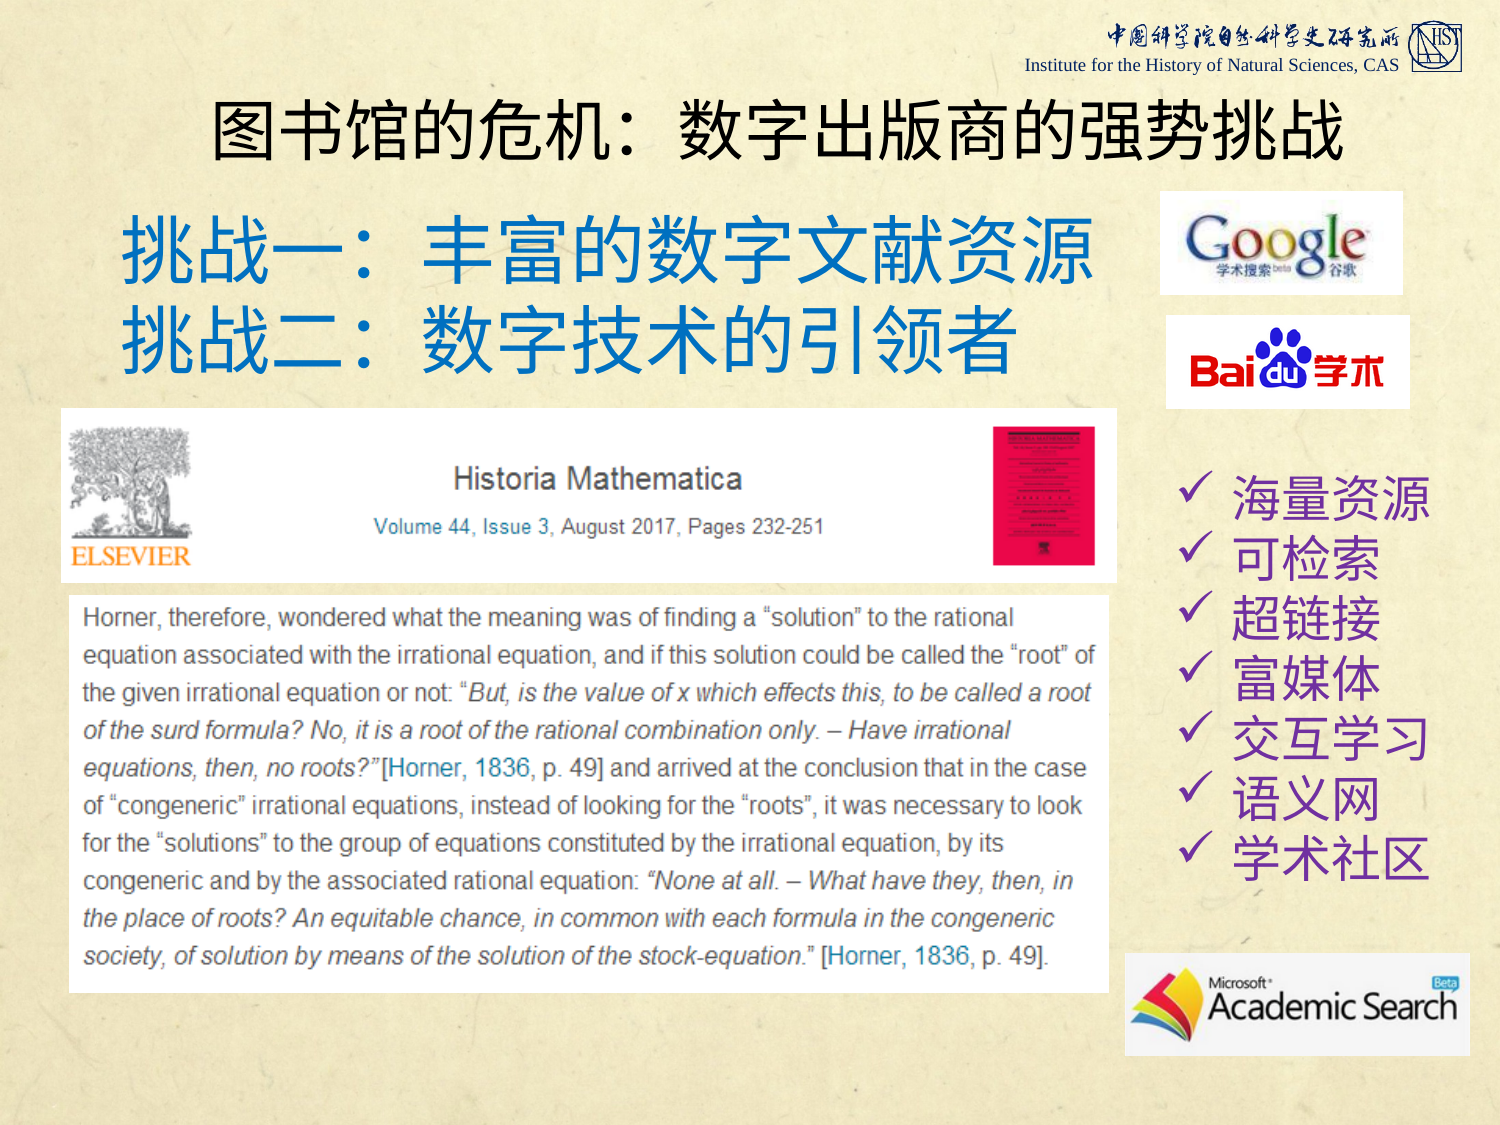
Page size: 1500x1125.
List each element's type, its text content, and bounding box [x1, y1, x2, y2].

text_box 挑战一：丰富的数字文献资源 挑战二：数字技术的引领者 [105, 196, 1441, 391]
title 图书馆的危机：数字出版商的强势挑战 [103, 81, 1454, 176]
text_box 海量资源 可检索 超链接 富媒体 交互学习 语义网 学术社区 [1160, 460, 1470, 896]
picture [0, 0, 1500, 1125]
